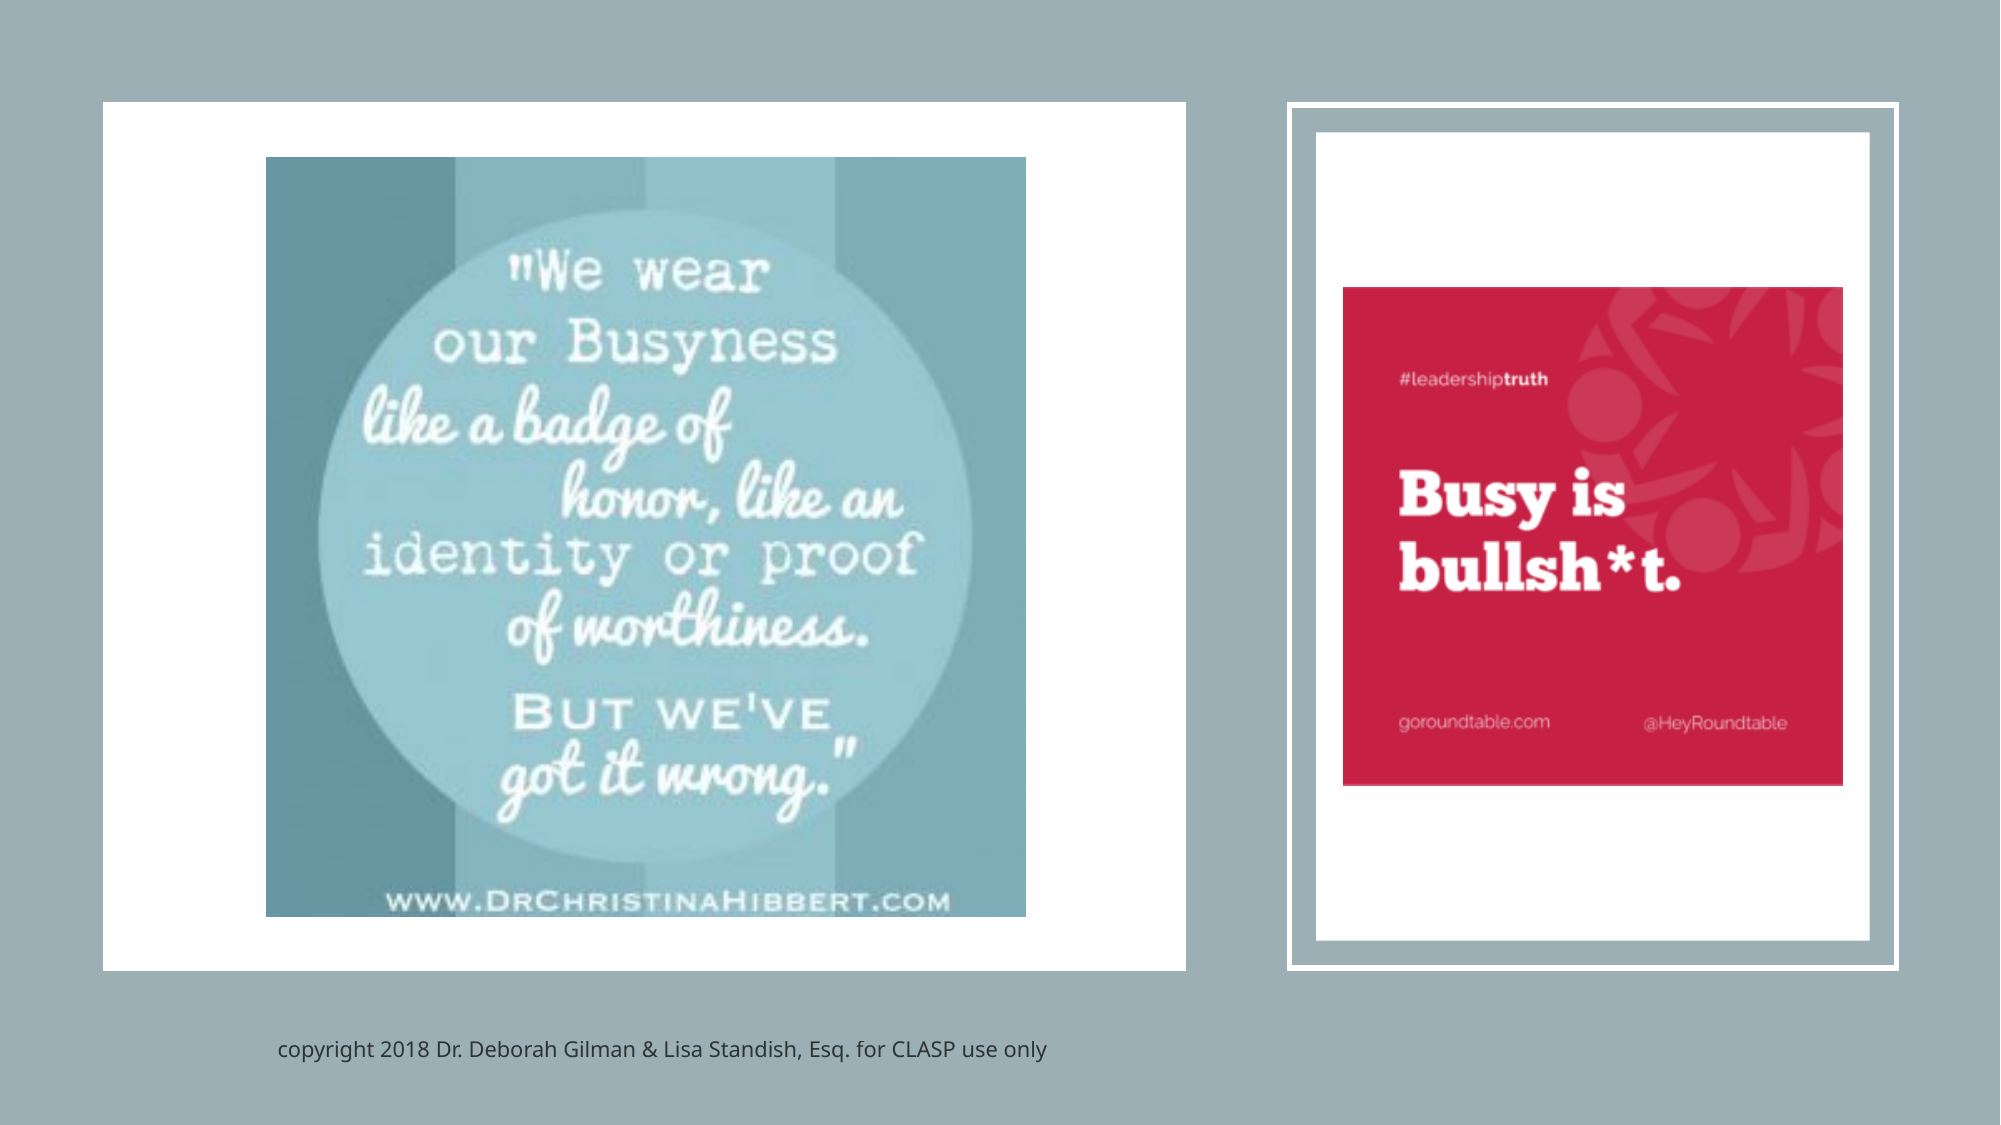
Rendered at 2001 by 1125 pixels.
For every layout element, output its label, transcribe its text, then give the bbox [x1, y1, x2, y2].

picture [266, 157, 1026, 917]
text_box [104, 104, 1185, 969]
footer copyright 2018 Dr. Deborah Gilman & Lisa Standish, Esq. for CLASP use only [262, 1023, 1231, 1076]
text_box [1288, 104, 1898, 969]
text_box [1315, 131, 1871, 942]
picture [1343, 287, 1843, 786]
text_box [0, 0, 2000, 1125]
